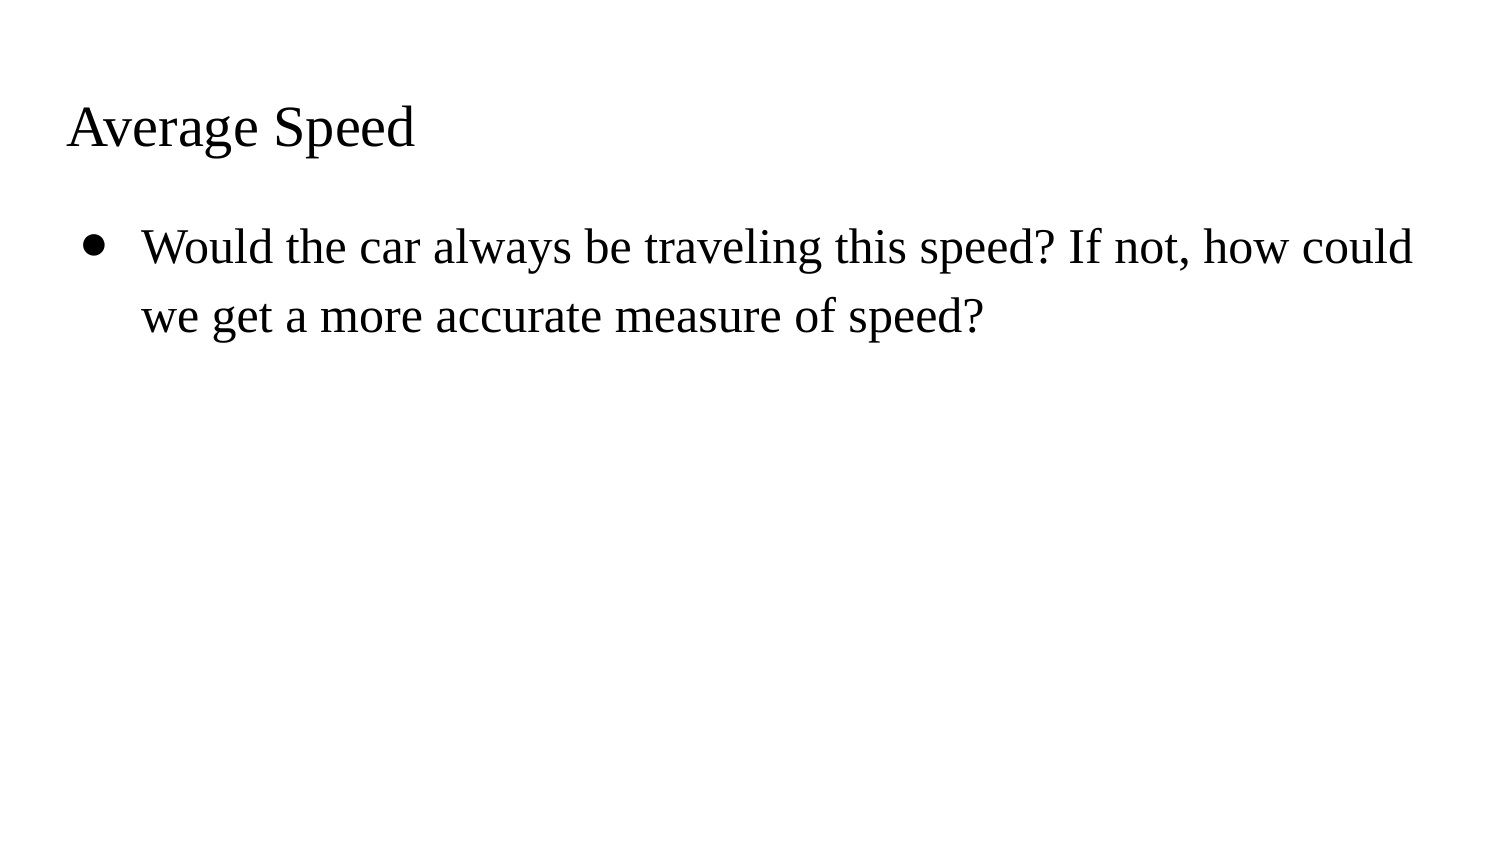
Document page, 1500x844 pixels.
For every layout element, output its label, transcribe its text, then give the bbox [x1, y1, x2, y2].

title Average Speed [51, 72, 1449, 167]
list Would the car always be traveling this speed? If not, how could we get a more accurate measure of speed? [51, 189, 1449, 750]
